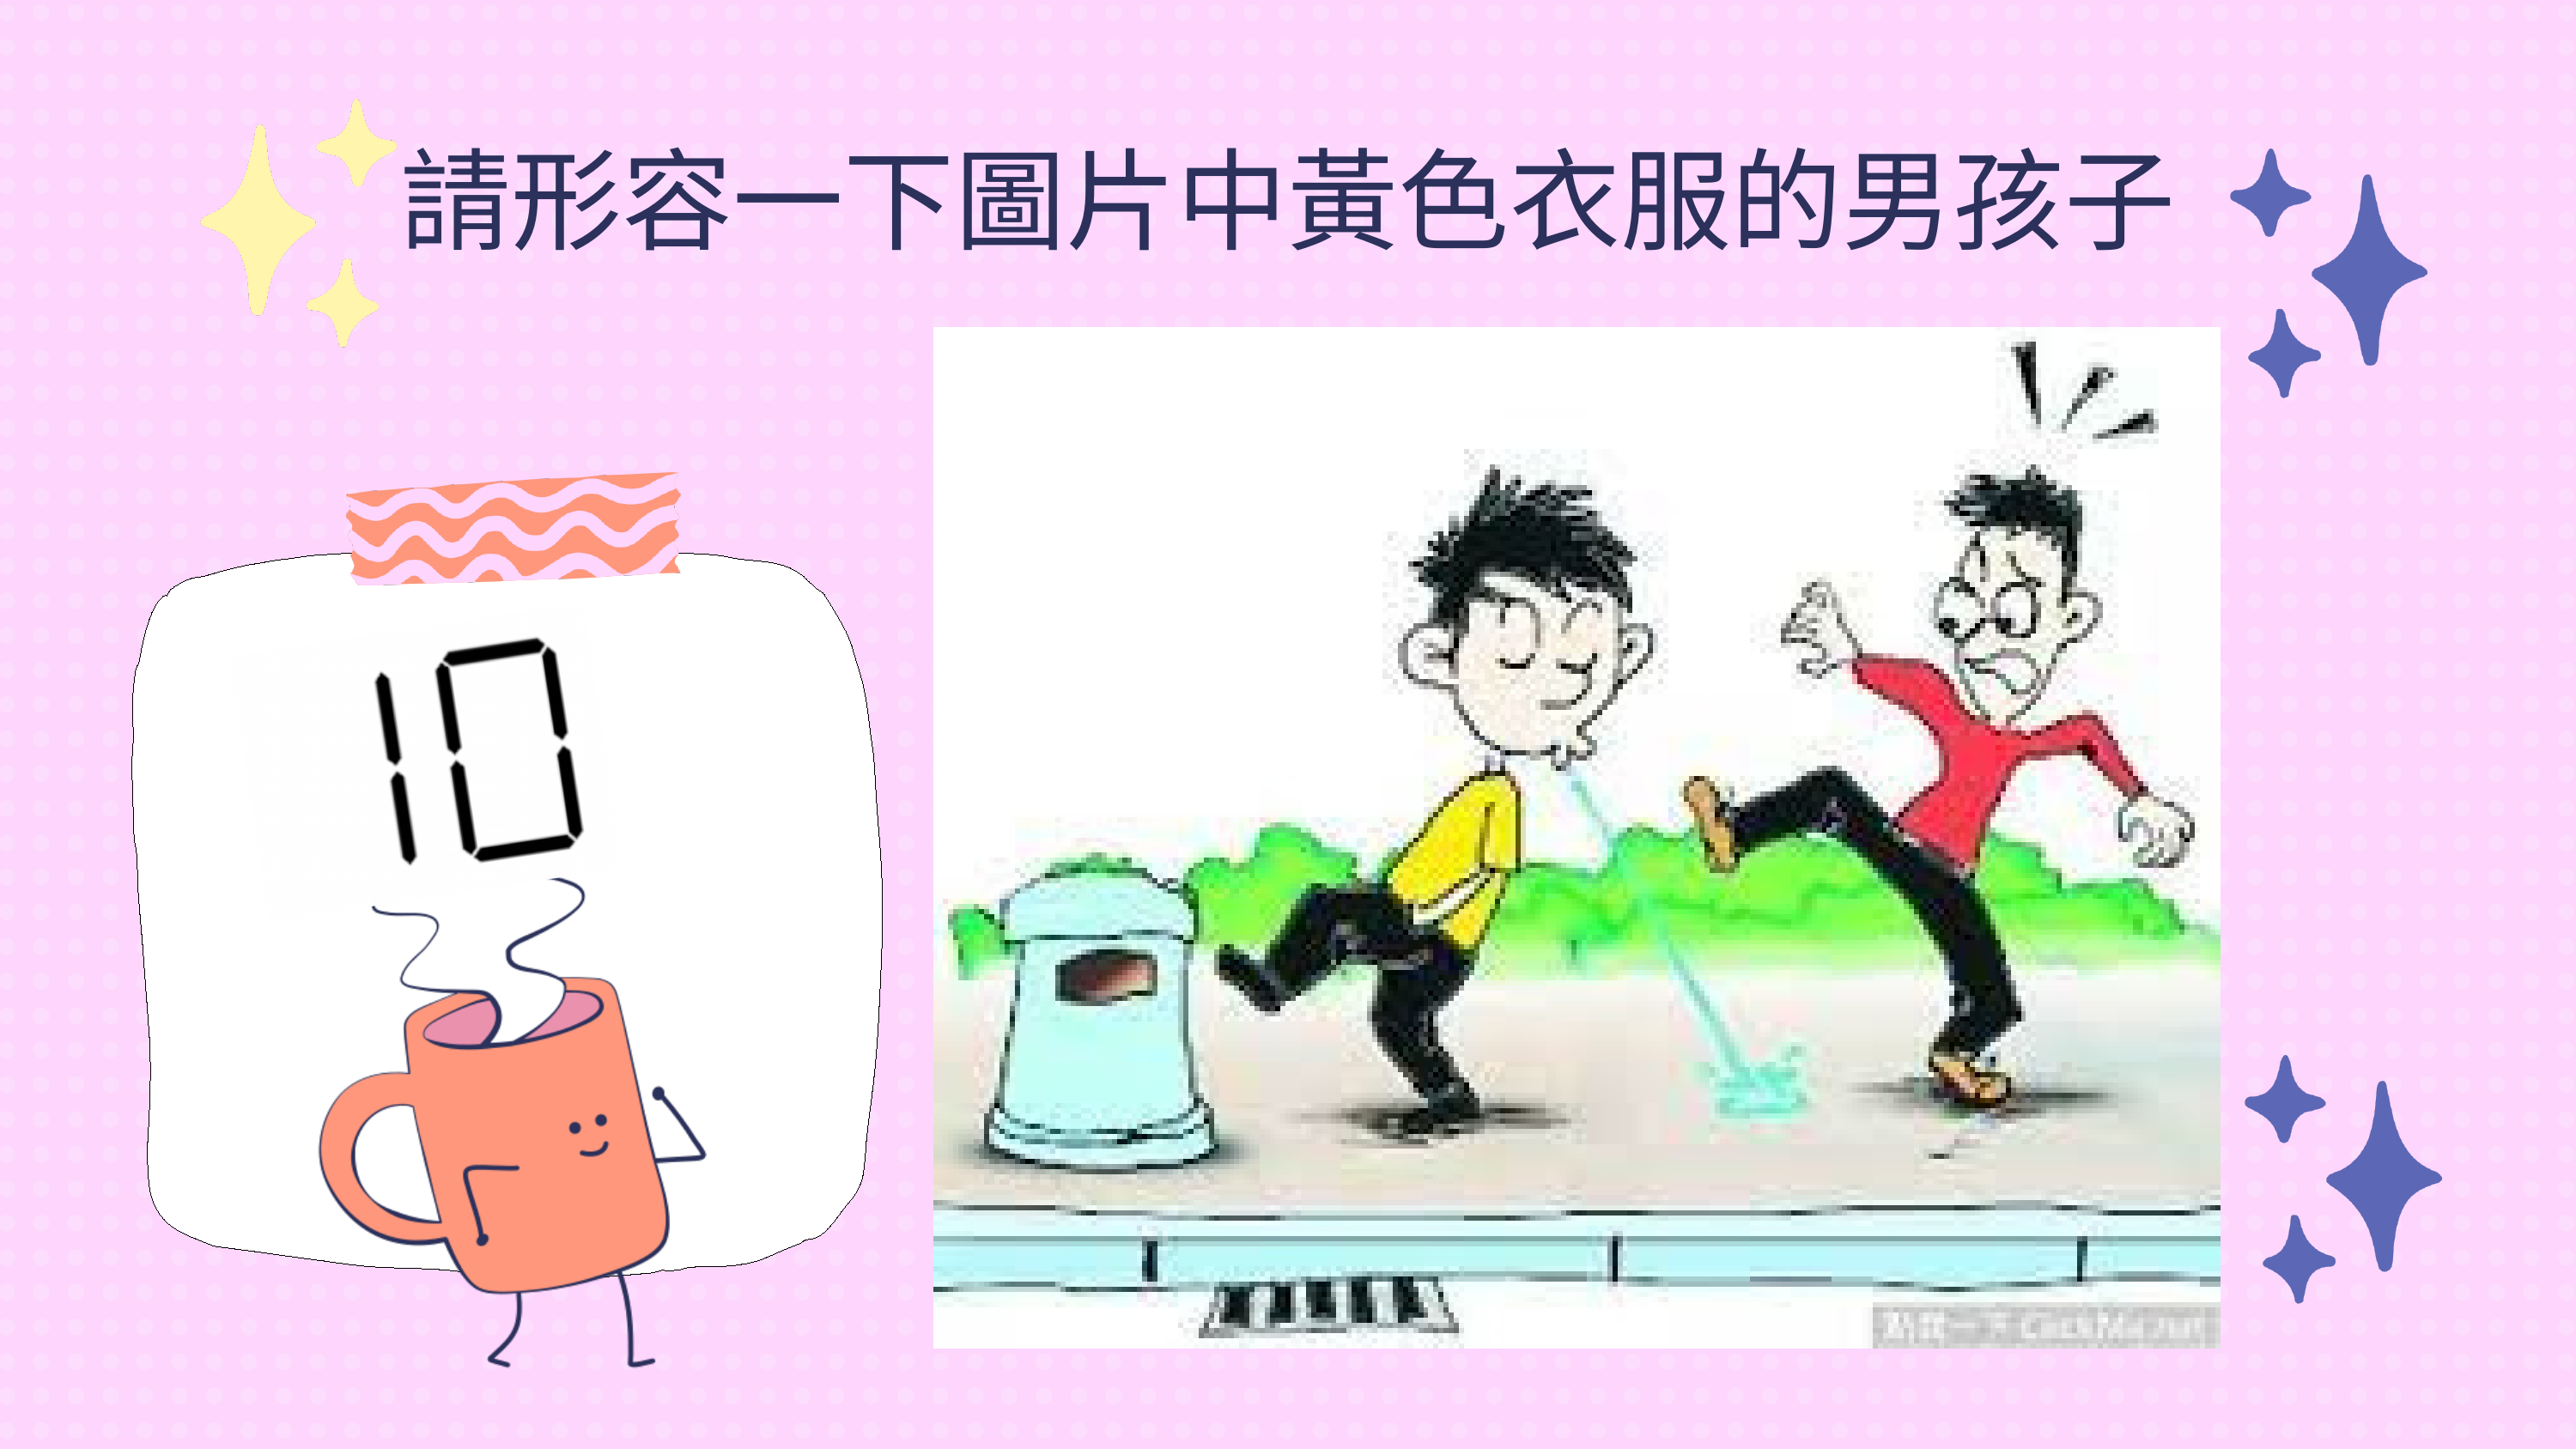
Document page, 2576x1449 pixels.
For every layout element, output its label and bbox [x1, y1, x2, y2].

text_box [131, 546, 883, 1280]
picture [0, 0, 2576, 1449]
